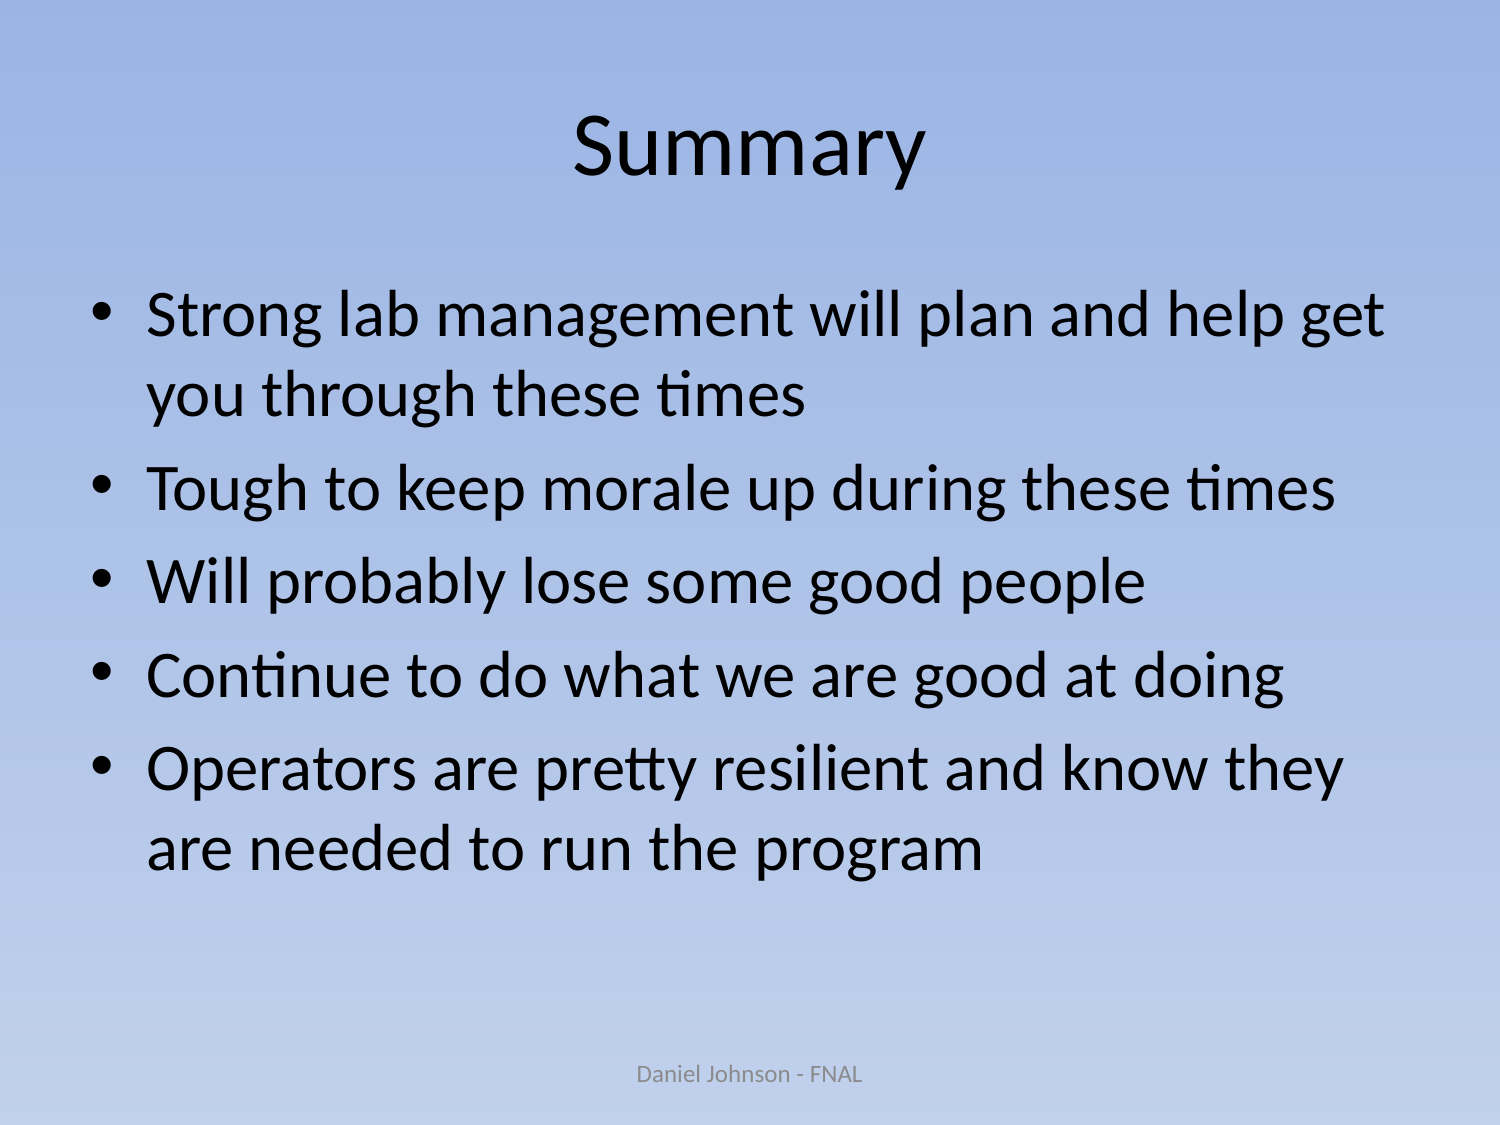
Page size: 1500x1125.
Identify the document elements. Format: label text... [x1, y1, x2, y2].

footer Daniel Johnson - FNAL [512, 1042, 988, 1103]
title Summary [75, 45, 1425, 233]
list Strong lab management will plan and help get you through these times Tough to keep morale up during these times Will probably lose some good people Continue to do what we are good at doing Operators are pretty resilient and know they are needed to run the program [75, 262, 1425, 1005]
